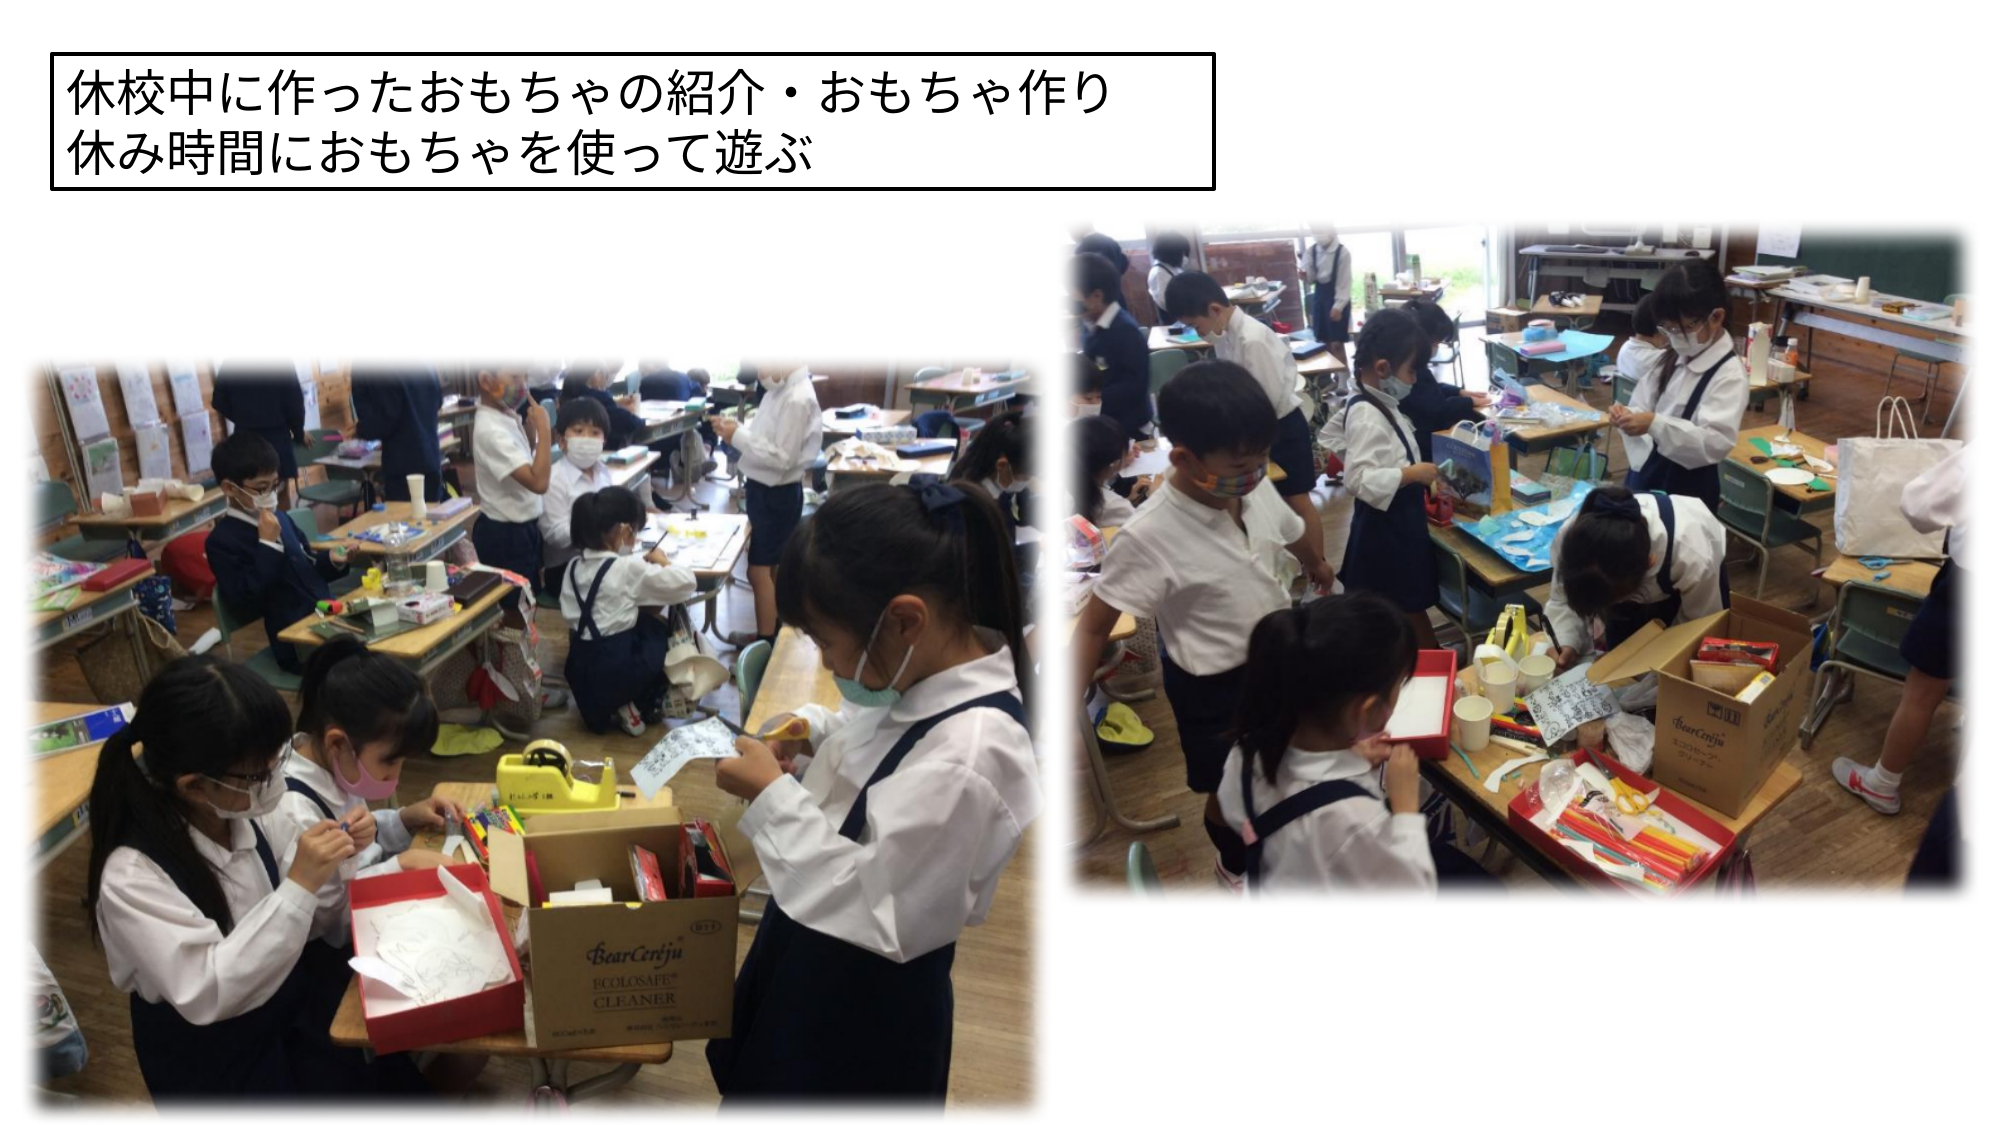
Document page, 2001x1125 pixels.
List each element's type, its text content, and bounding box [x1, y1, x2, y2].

text_box 休校中に作ったおもちゃの紹介・おもちゃ作り 休み時間におもちゃを使って遊ぶ [51, 53, 1214, 189]
picture [20, 354, 1052, 1125]
picture [1057, 218, 1980, 907]
